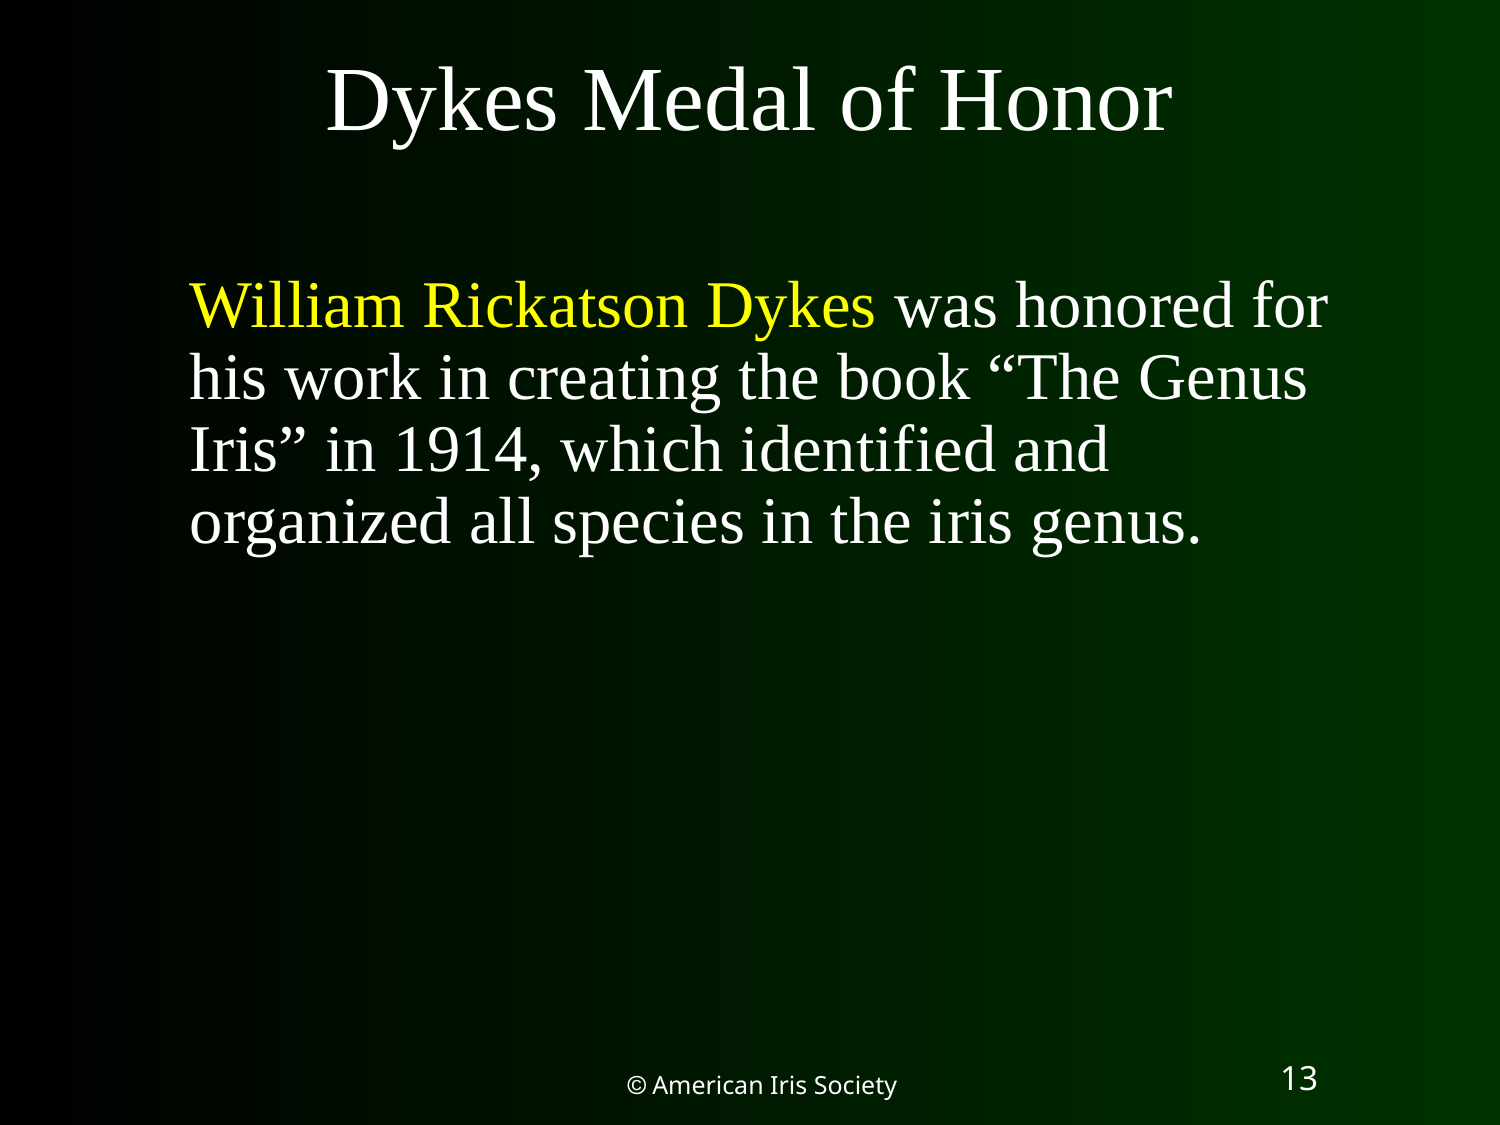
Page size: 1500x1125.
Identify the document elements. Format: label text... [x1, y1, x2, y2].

text_box 13 [1265, 1049, 1458, 1110]
title Dykes Medal of Honor [112, 0, 1388, 188]
text_box  American Iris Society [525, 1062, 1000, 1100]
subtitle William Rickatson Dykes was honored for his work in creating the book “The Genus Iris” in 1914, which identified and organized all species in the iris genus. [174, 262, 1400, 988]
